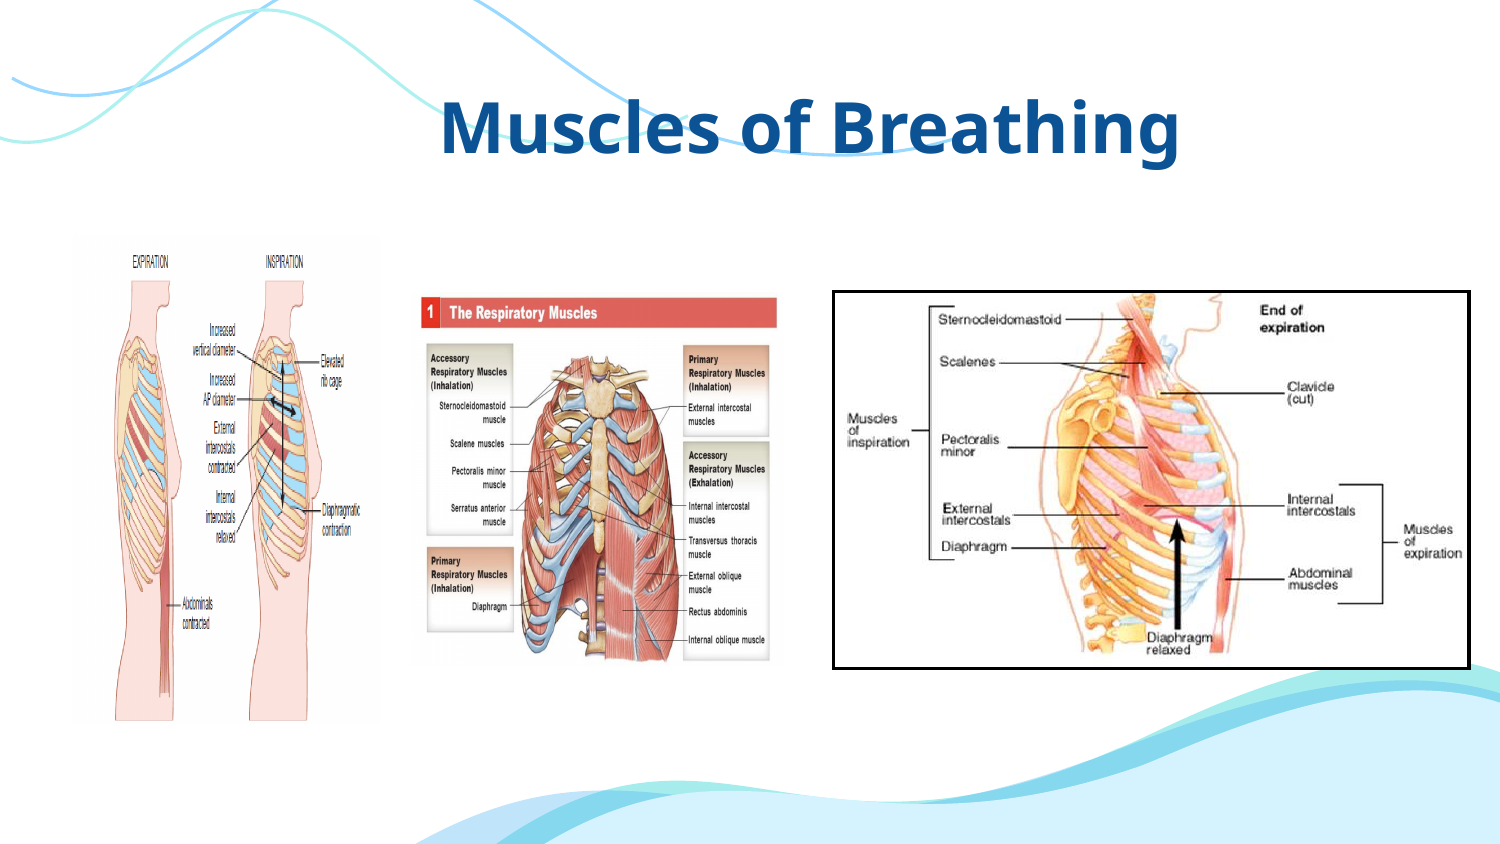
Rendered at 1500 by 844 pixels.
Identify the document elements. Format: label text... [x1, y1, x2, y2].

picture [72, 235, 381, 724]
title Muscles of Breathing [364, 67, 1376, 189]
picture [410, 292, 784, 667]
picture [835, 292, 1468, 667]
